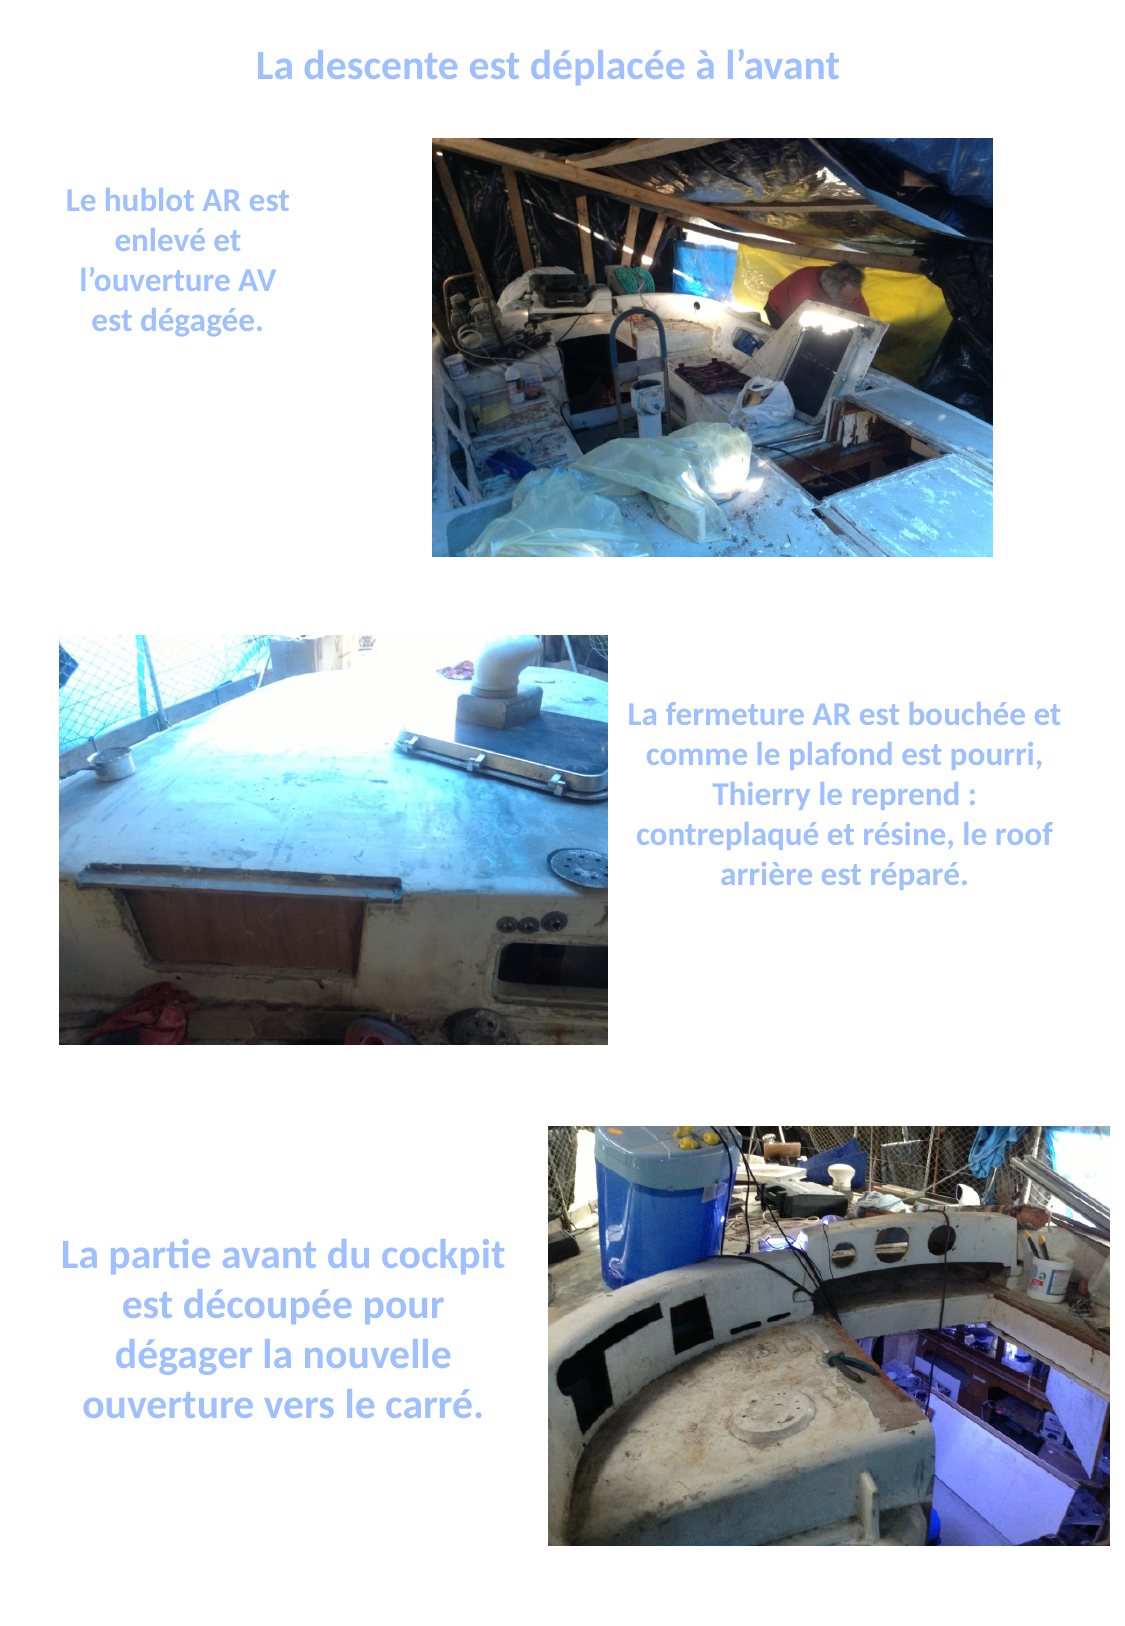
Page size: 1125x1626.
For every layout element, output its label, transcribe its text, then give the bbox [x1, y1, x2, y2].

picture [548, 1125, 1111, 1546]
picture [432, 137, 994, 557]
text_box La partie avant du cockpit est découpée pour dégager la nouvelle ouverture vers le carré. [41, 1219, 526, 1435]
text_box Le hublot AR est enlevé et l’ouverture AV est dégagée. [41, 170, 315, 346]
picture [59, 634, 608, 1045]
text_box La fermeture AR est bouchée et comme le plafond est pourri, Thierry le reprend : contreplaqué et résine, le roof arrière est réparé. [612, 684, 1083, 900]
text_box La descente est déplacée à l’avant [240, 30, 856, 96]
